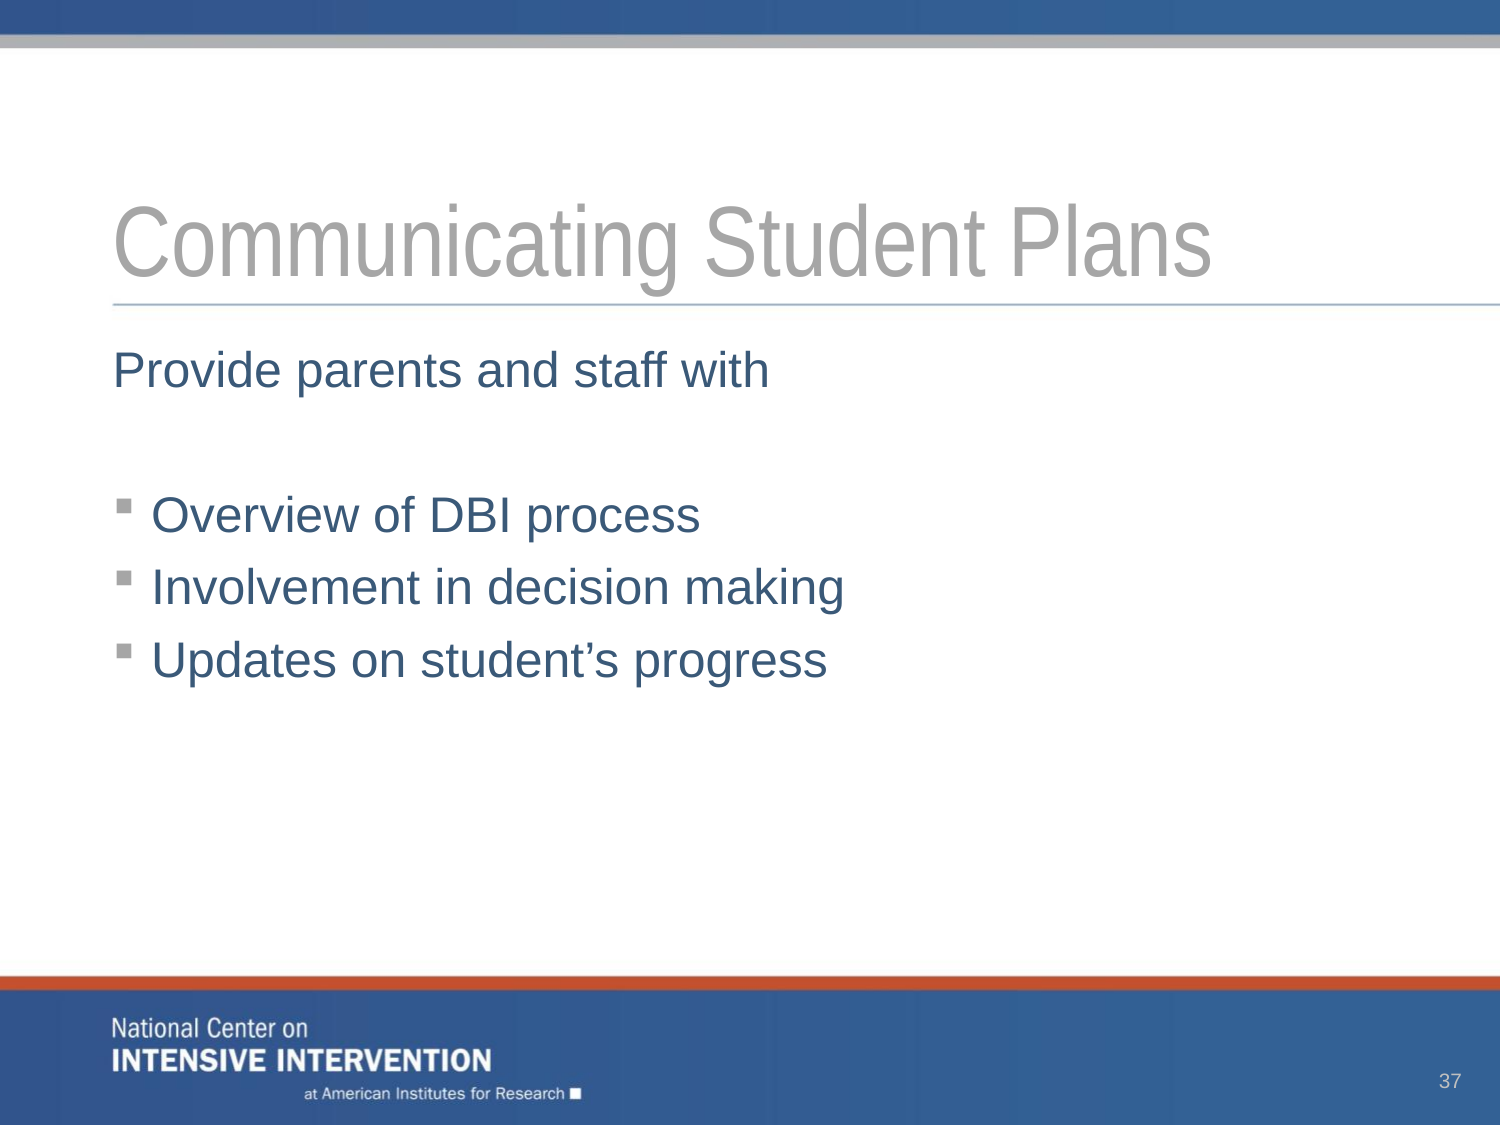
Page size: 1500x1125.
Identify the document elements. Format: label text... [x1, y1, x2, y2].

list Provide parents and staff with Overview of DBI process Involvement in decision making Updates on student’s progress [112, 336, 1463, 970]
picture [0, 0, 1500, 1125]
title Communicating Student Plans [112, 51, 1463, 297]
slide_number 37 [1436, 1067, 1462, 1093]
